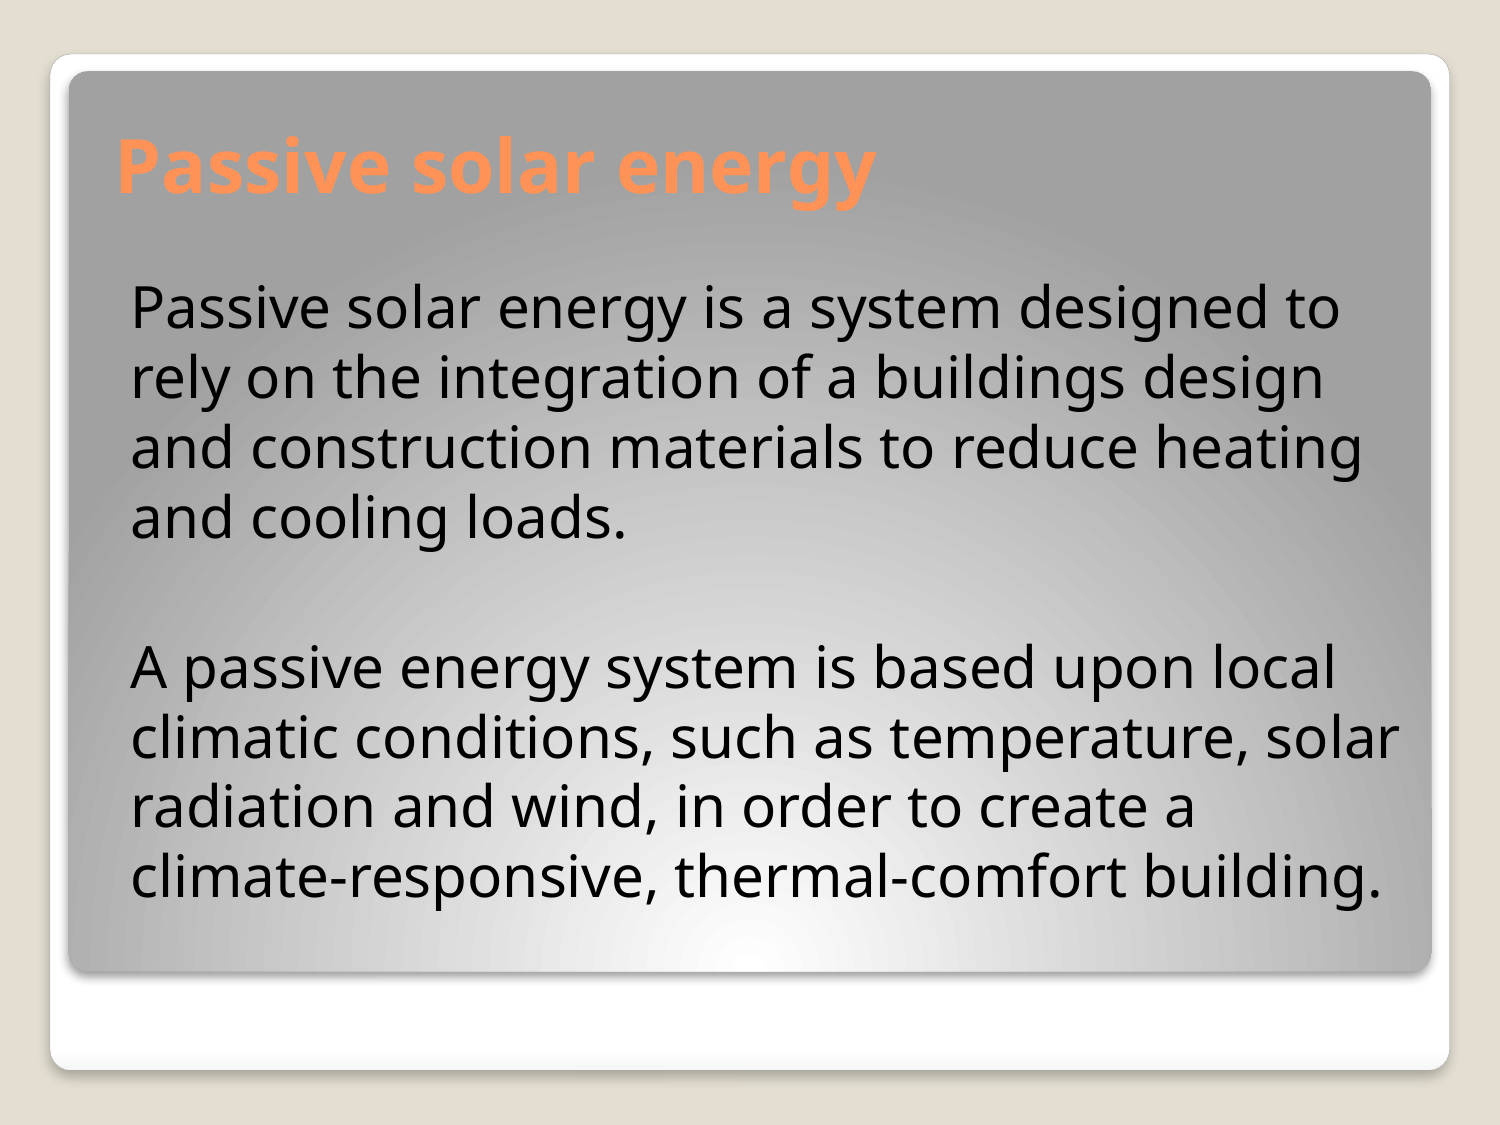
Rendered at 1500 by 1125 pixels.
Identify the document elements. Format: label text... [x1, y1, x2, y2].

title Passive solar energy [100, 78, 1424, 216]
list Passive solar energy is a system designed to rely on the integration of a buildings design and construction materials to reduce heating and cooling loads. A passive energy system is based upon local climatic conditions, such as temperature, solar radiation and wind, in order to create a climate-responsive, thermal-comfort building. [100, 255, 1424, 953]
